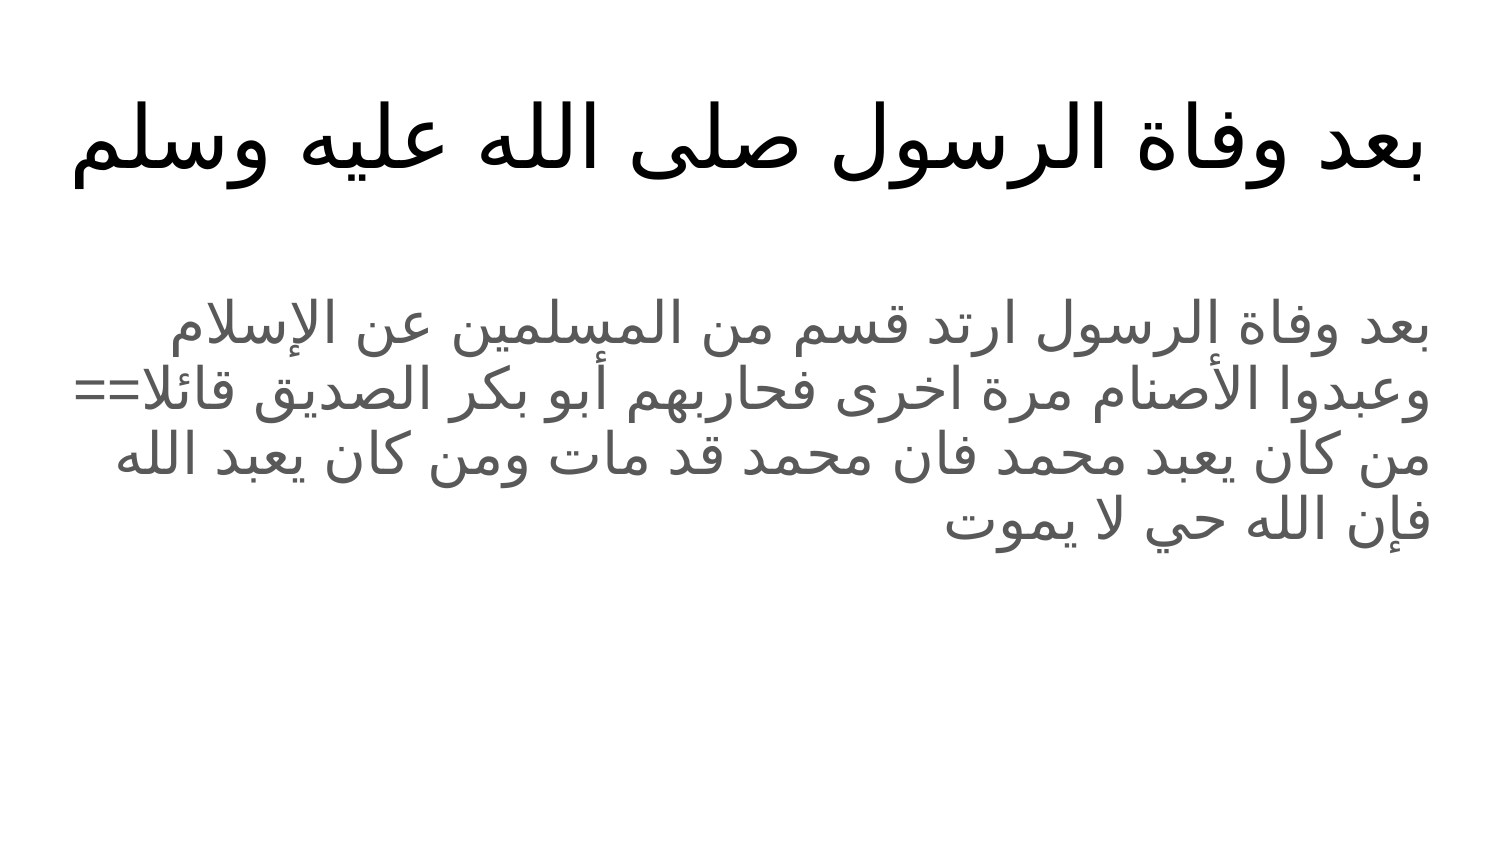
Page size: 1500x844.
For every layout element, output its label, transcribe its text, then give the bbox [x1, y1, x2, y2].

title بعد وفاة الرسول صلى الله عليه وسلم [51, 50, 1449, 202]
subtitle بعد وفاة الرسول ارتد قسم من المسلمين عن الإسلام وعبدوا الأصنام مرة اخرى فحاربهم أبو بكر الصديق قائلا== من كان يعبد محمد فان محمد قد مات ومن كان يعبد الله فإن الله حي لا يموت [51, 276, 1449, 595]
